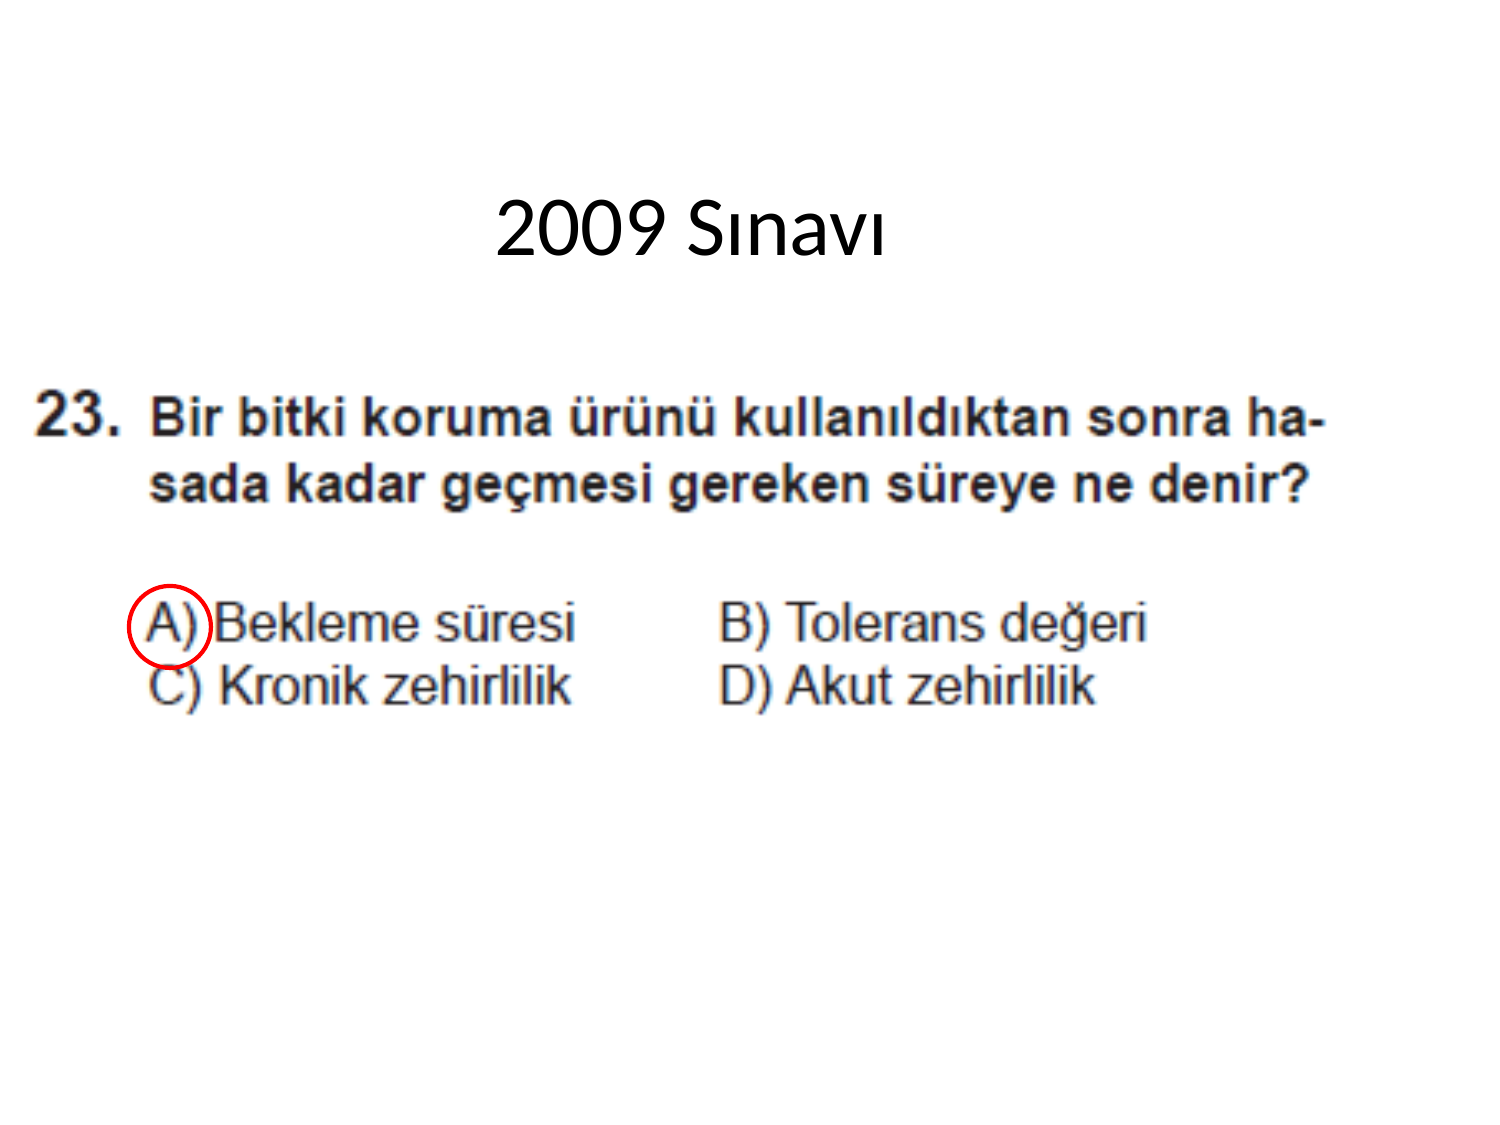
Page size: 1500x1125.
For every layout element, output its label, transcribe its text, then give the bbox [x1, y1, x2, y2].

picture [0, 351, 1459, 762]
text_box 2009 Sınavı [468, 162, 914, 280]
